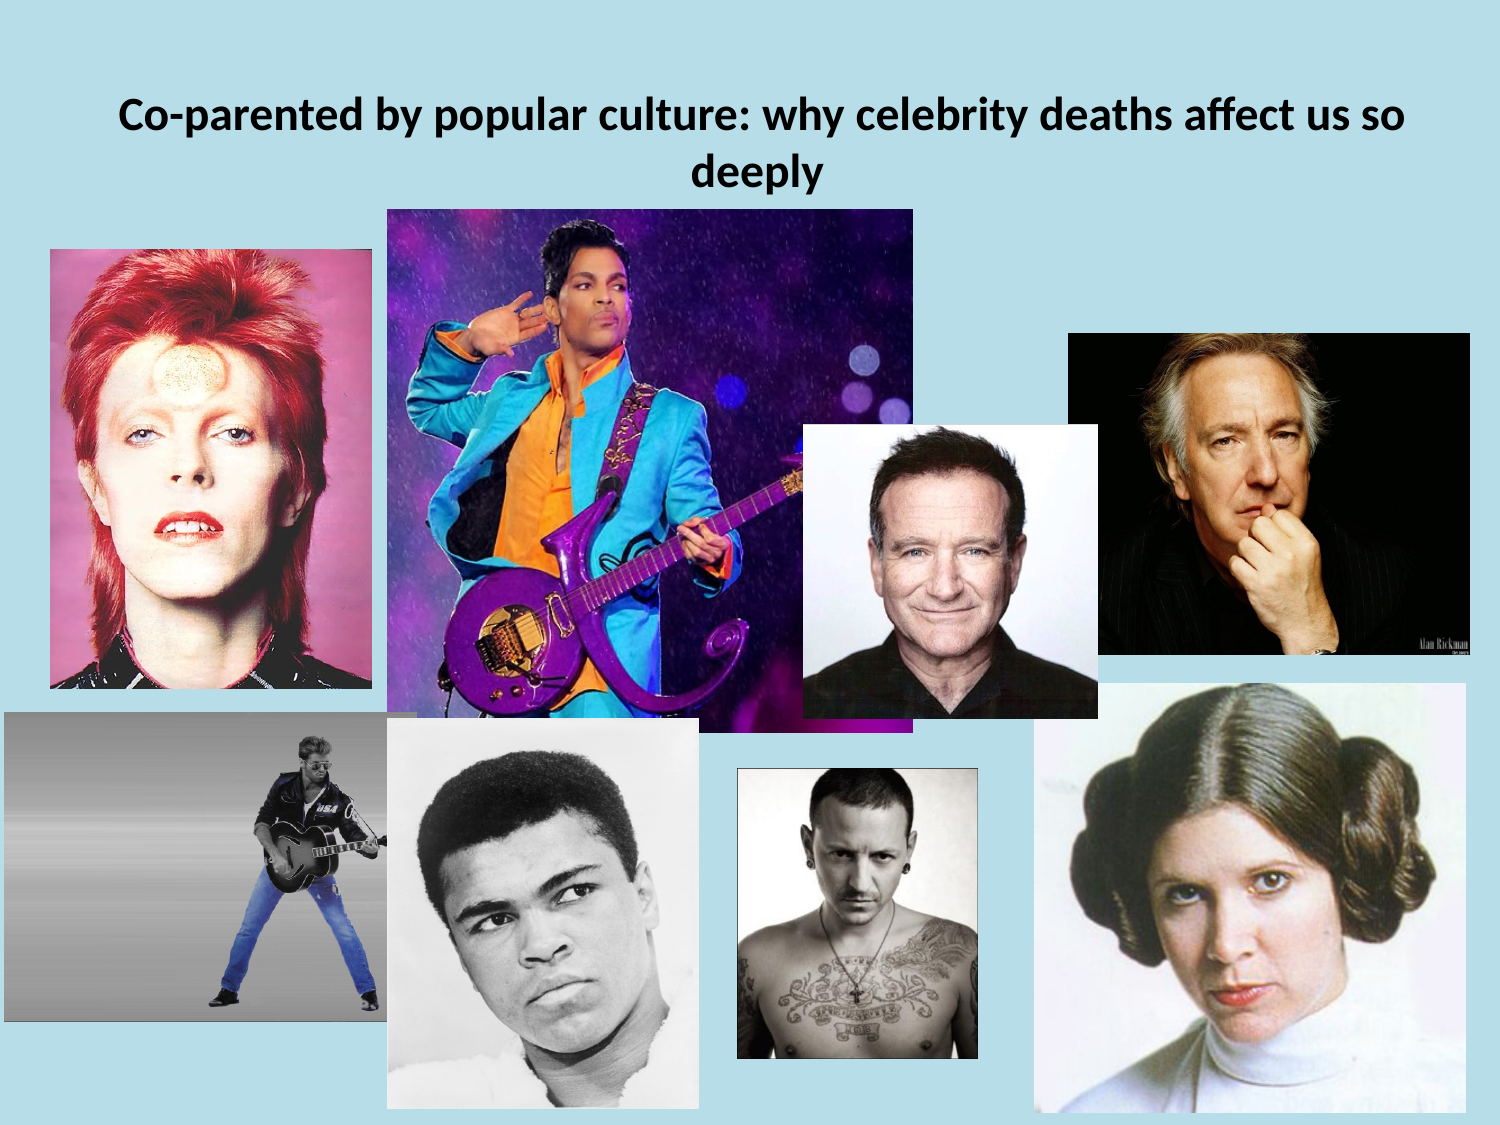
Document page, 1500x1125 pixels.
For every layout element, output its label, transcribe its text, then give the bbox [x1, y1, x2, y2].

picture [4, 209, 1471, 1114]
picture [737, 768, 978, 1059]
title Co-parented by popular culture: why celebrity deaths affect us so deeply [87, 75, 1438, 263]
picture [49, 249, 372, 689]
